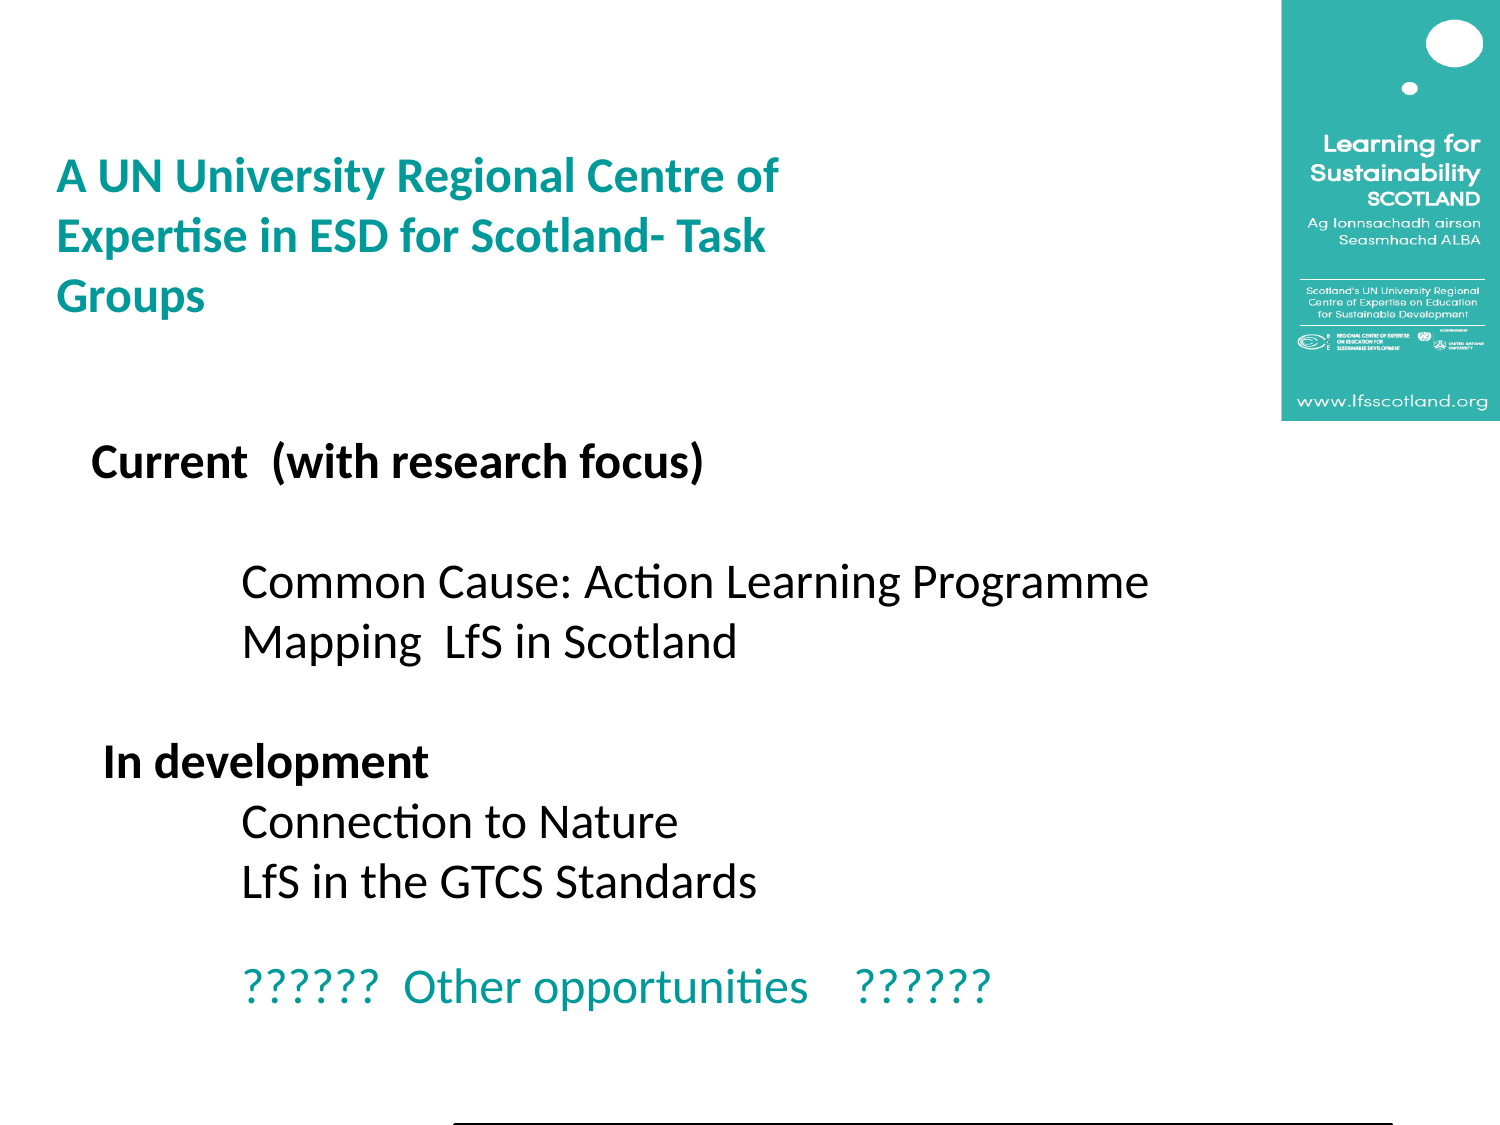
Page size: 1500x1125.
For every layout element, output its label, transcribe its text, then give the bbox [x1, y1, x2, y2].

title A UN University Regional Centre of Expertise in ESD for Scotland- Task Groups [41, 45, 928, 421]
picture [1281, 0, 1500, 421]
text_box Current (with research focus) Common Cause: Action Learning Programme Mapping LfS in Scotland In development Connection to Nature LfS in the GTCS Standards ?????? Other opportunities ?????? [76, 420, 1317, 1125]
